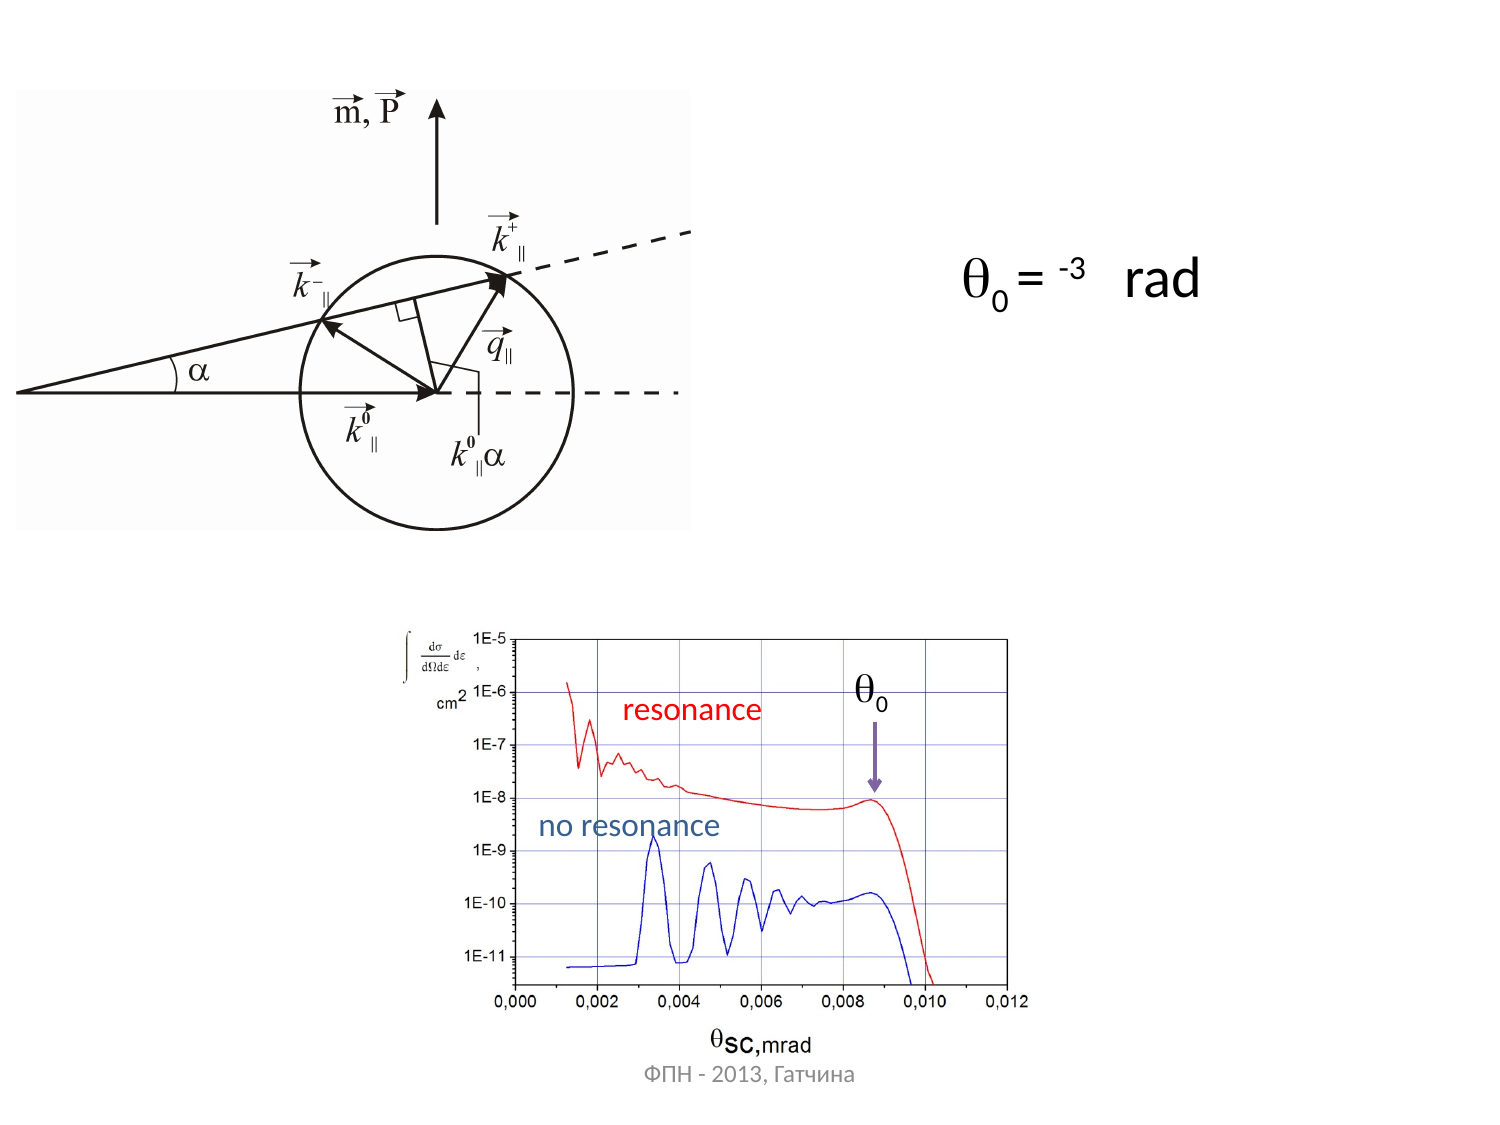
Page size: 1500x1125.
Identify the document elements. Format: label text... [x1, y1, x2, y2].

footer ФПН - 2013, Гатчина [512, 1073, 988, 1103]
picture [386, 583, 1108, 1065]
picture [16, 89, 691, 531]
